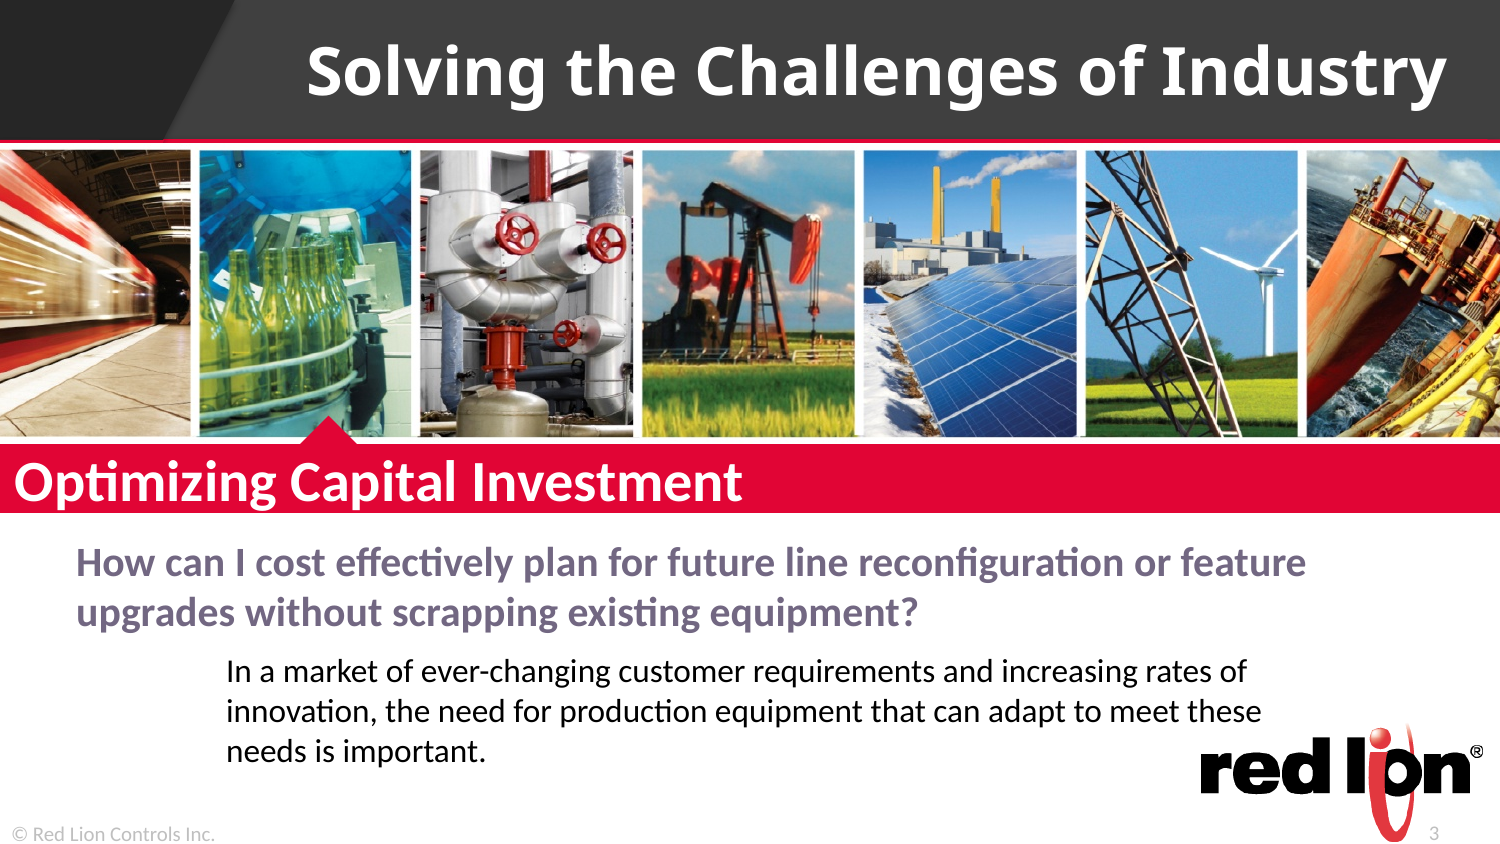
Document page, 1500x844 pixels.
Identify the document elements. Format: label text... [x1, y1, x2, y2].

text_box Optimizing Capital Investment [0, 456, 1500, 515]
picture [1201, 721, 1483, 842]
title Solving the Challenges of Industry [187, 26, 1463, 111]
picture [0, 143, 1500, 445]
text_box How can I cost effectively plan for future line reconfiguration or feature upgrades without scrapping existing equipment? In a market of ever-changing customer requirements and increasing rates of innovation, the need for production equipment that can adapt to meet these needs is important. [61, 515, 1352, 777]
